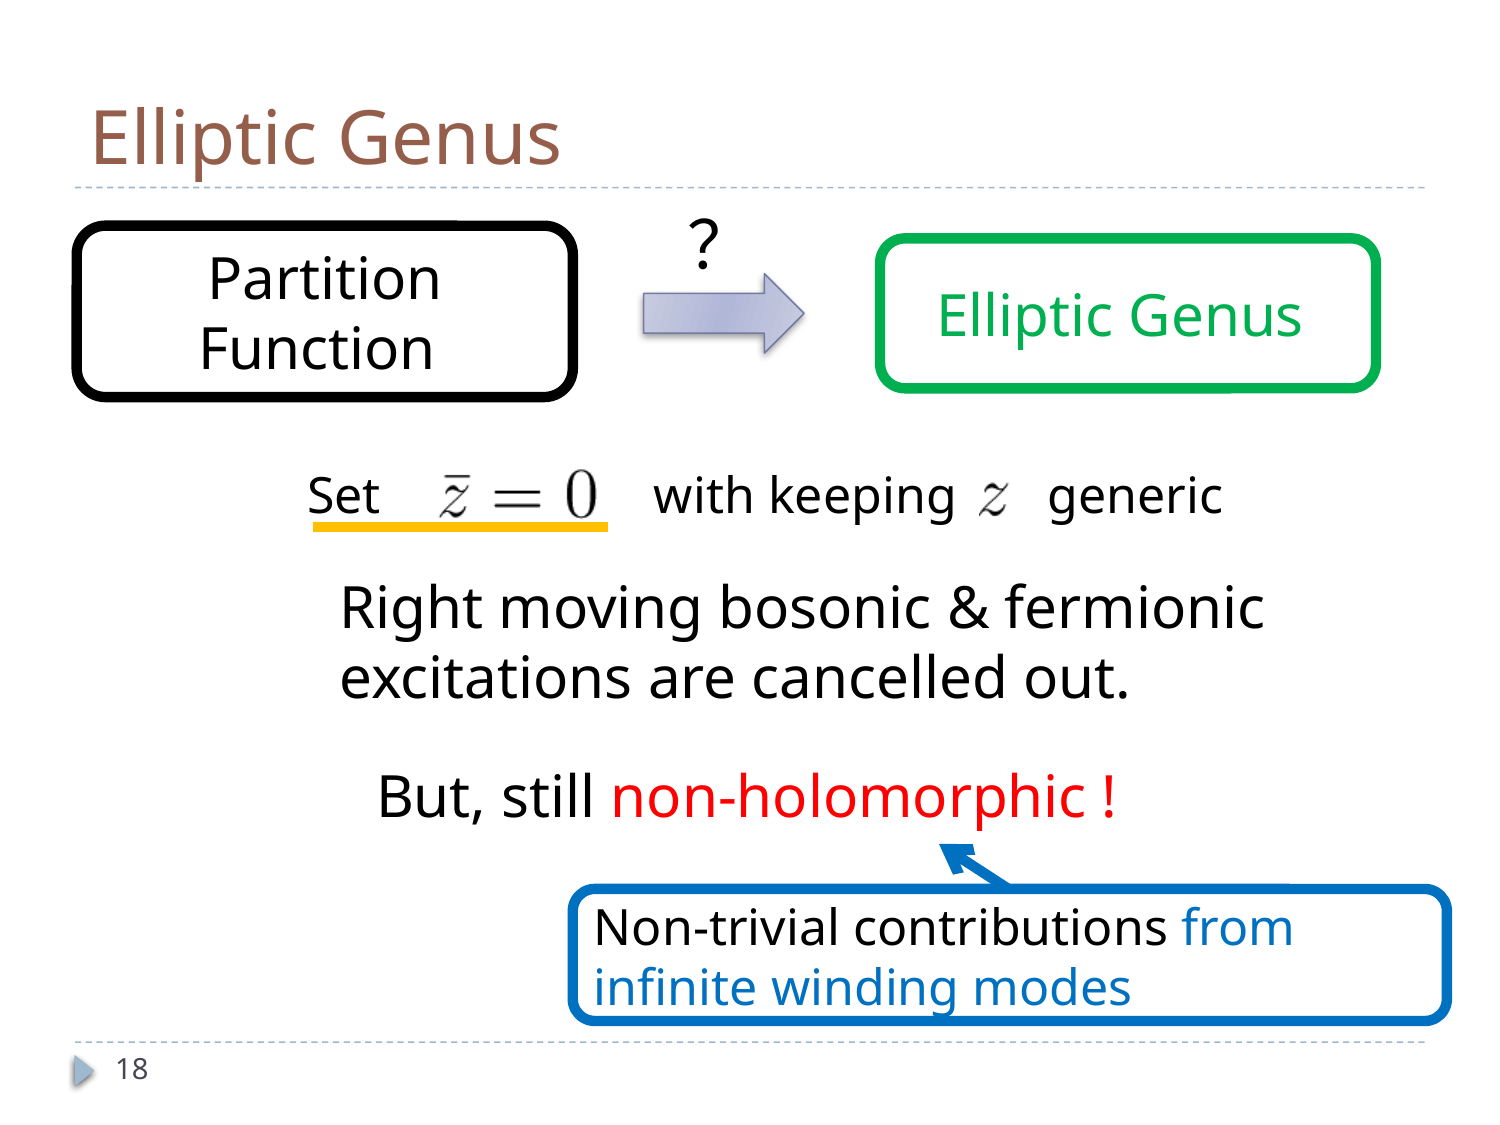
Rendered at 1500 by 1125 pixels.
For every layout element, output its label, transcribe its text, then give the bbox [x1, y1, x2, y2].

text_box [312, 455, 1208, 533]
slide_number 18 [100, 1042, 426, 1103]
title Elliptic Genus [75, 37, 1425, 188]
text_box Partition Function [75, 224, 575, 399]
text_box Right moving bosonic & fermionic excitations are cancelled out. [324, 562, 1296, 718]
text_box But, still non-holomorphic ! [361, 751, 1148, 837]
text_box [643, 195, 805, 354]
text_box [572, 869, 1448, 1022]
text_box Elliptic Genus [878, 236, 1378, 390]
